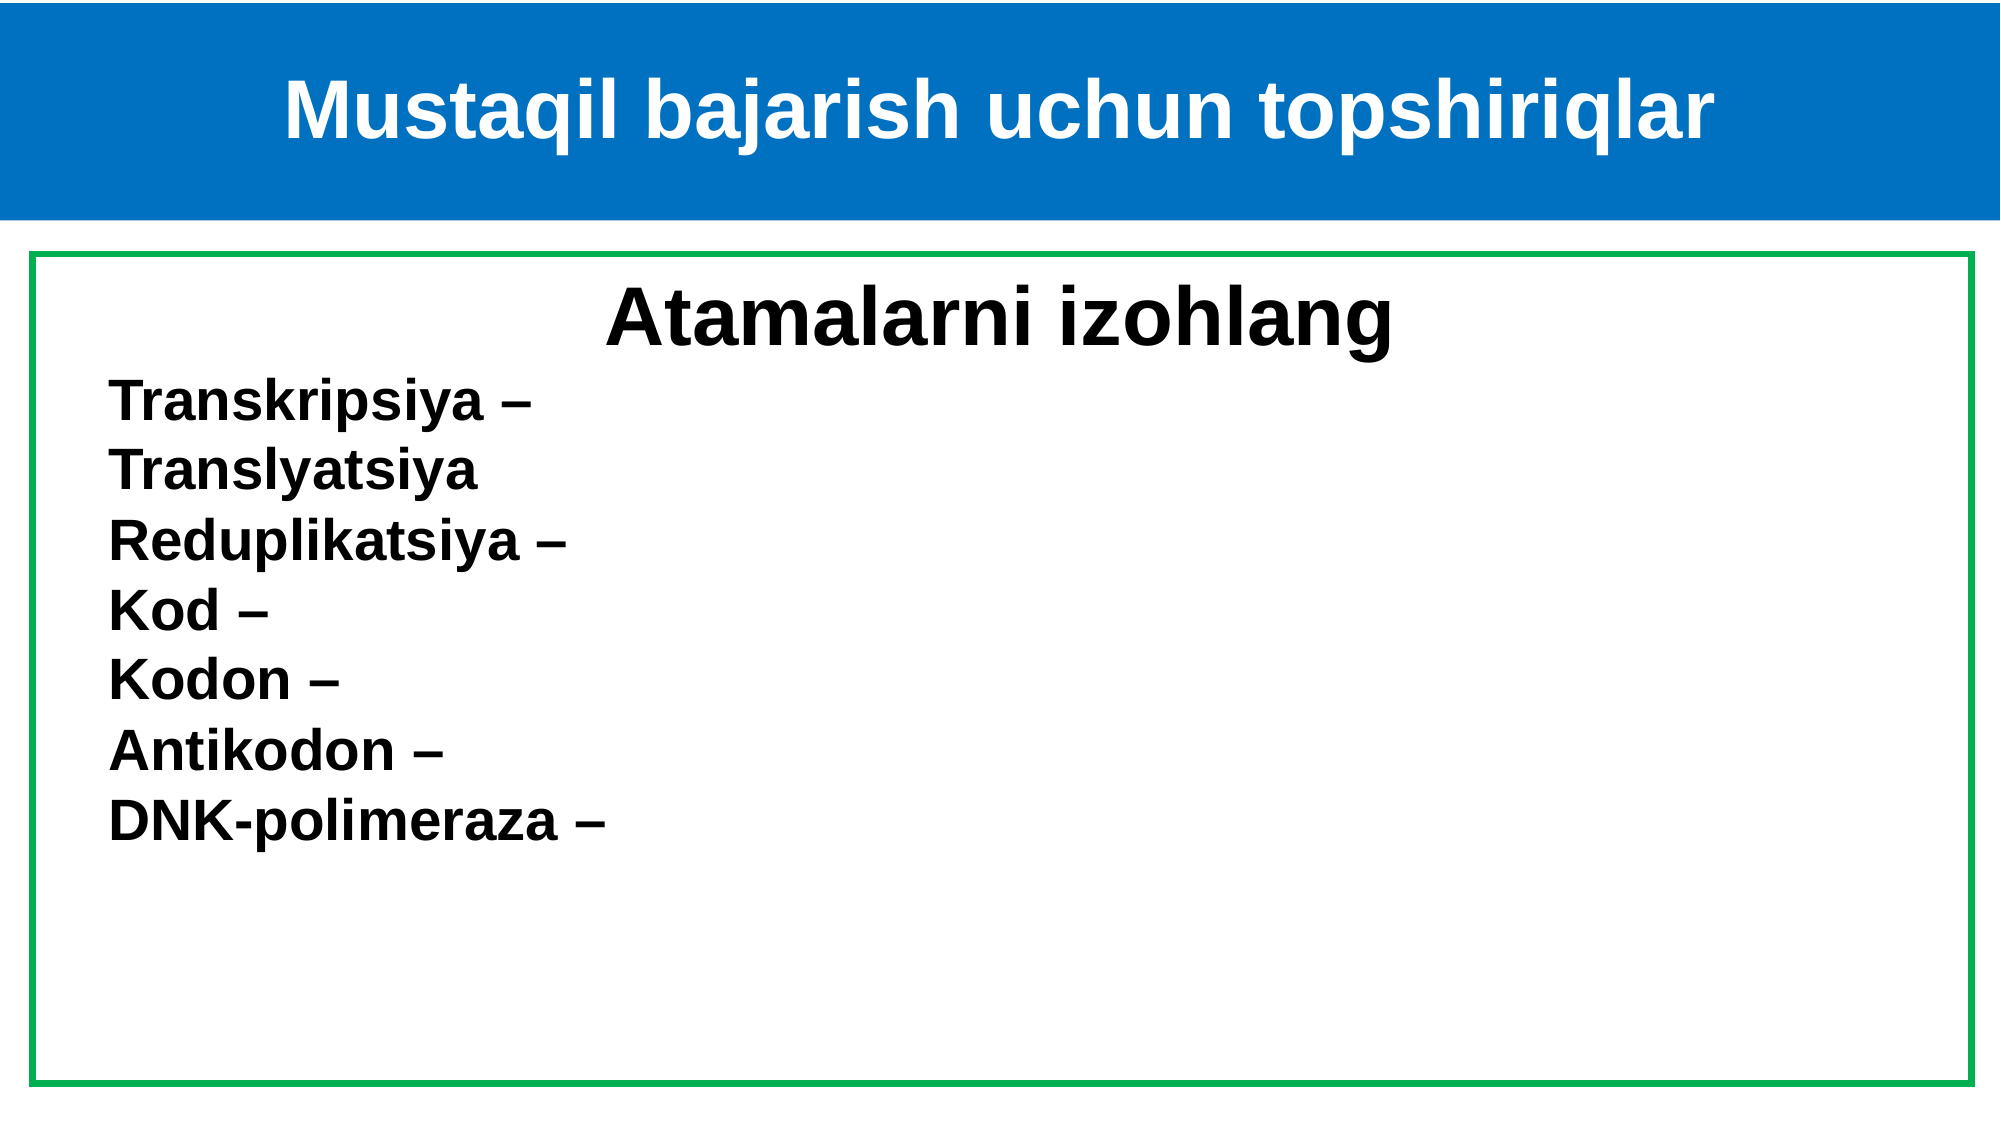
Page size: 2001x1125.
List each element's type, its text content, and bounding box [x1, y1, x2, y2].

text_box Atamalarni izohlang Transkripsiya – Translyatsiya Reduplikatsiya – Kod – Kodon – Antikodon – DNK-polimeraza – [93, 254, 1907, 1079]
text_box [32, 253, 1973, 1085]
title Mustaqil bajarish uchun topshiriqlar [0, 3, 2000, 221]
